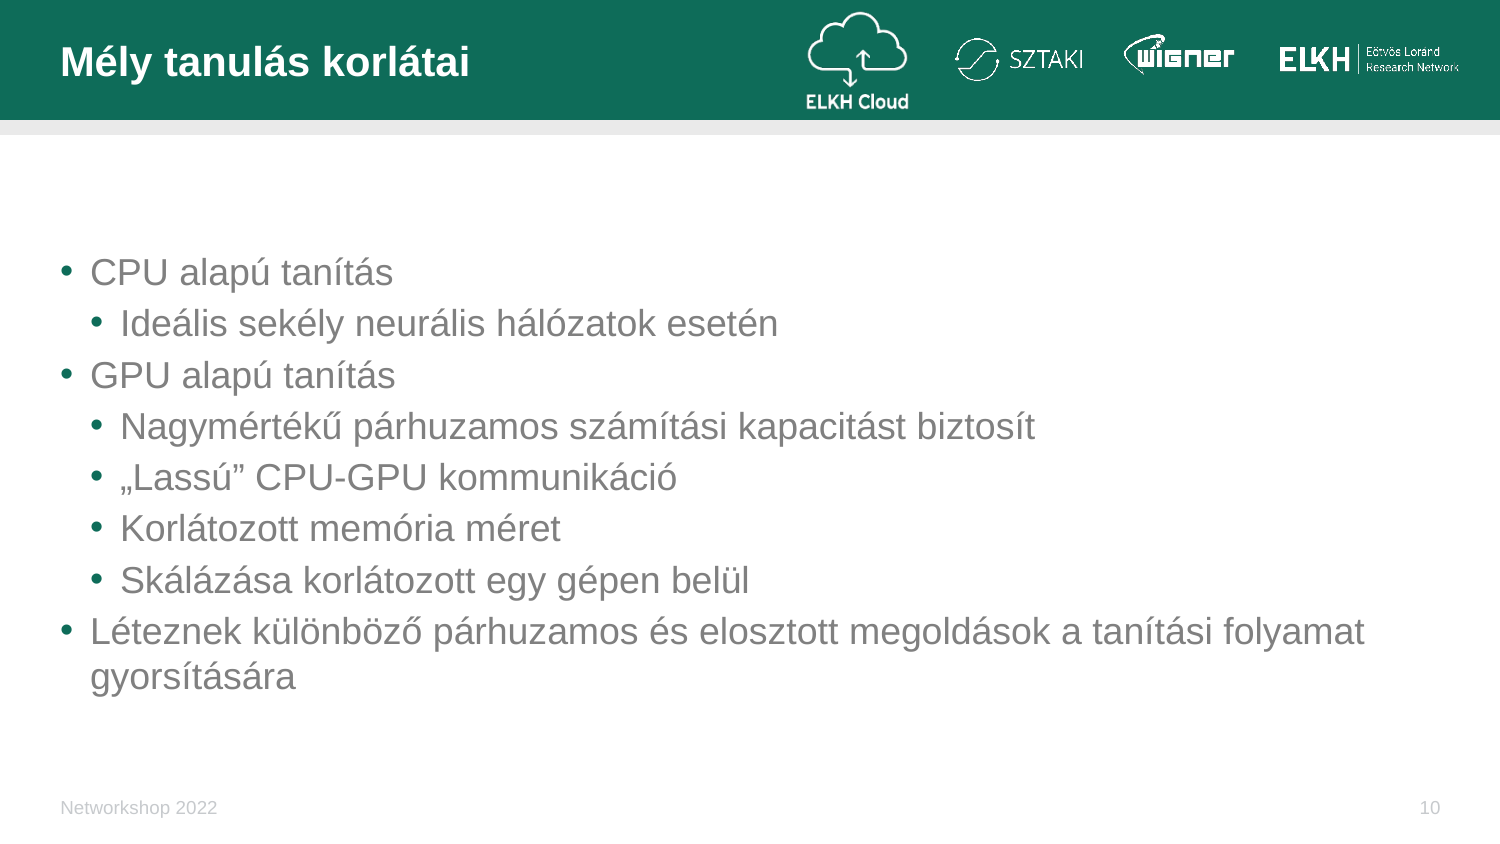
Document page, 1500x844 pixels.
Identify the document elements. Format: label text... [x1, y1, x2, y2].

picture [797, 0, 918, 121]
list CPU alapú tanítás Ideális sekély neurális hálózatok esetén GPU alapú tanítás Nagymértékű párhuzamos számítási kapacitást biztosít „Lassú” CPU-GPU kommunikáció Korlátozott memória méret Skálázása korlátozott egy gépen belül Léteznek különböző párhuzamos és elosztott megoldások a tanítási folyamat gyorsítására [60, 165, 1440, 780]
picture [1280, 44, 1459, 74]
picture [1110, 4, 1247, 115]
slide_number 10 [1395, 784, 1441, 830]
title Mély tanulás korlátai [60, 0, 763, 120]
footer Networkshop 2022 [60, 784, 1395, 830]
picture [955, 38, 1082, 81]
